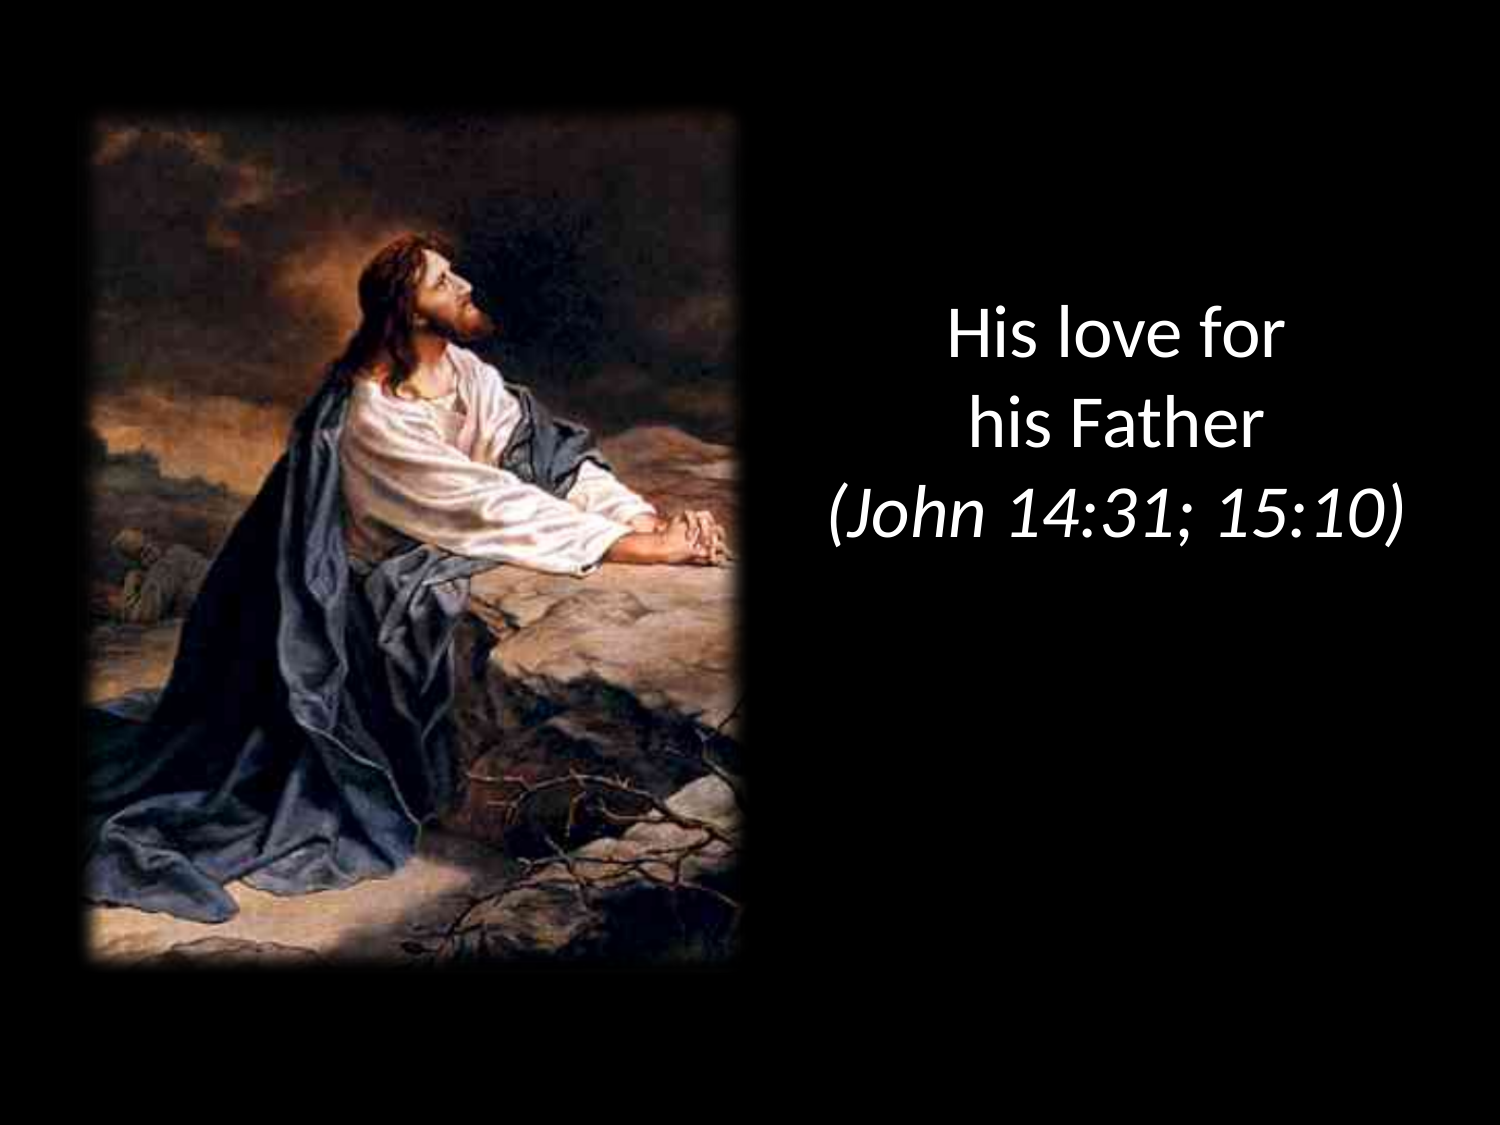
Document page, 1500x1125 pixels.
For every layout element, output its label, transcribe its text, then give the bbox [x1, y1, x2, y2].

text_box His love for his Father (John 14:31; 15:10) [800, 274, 1450, 560]
picture [74, 99, 751, 975]
